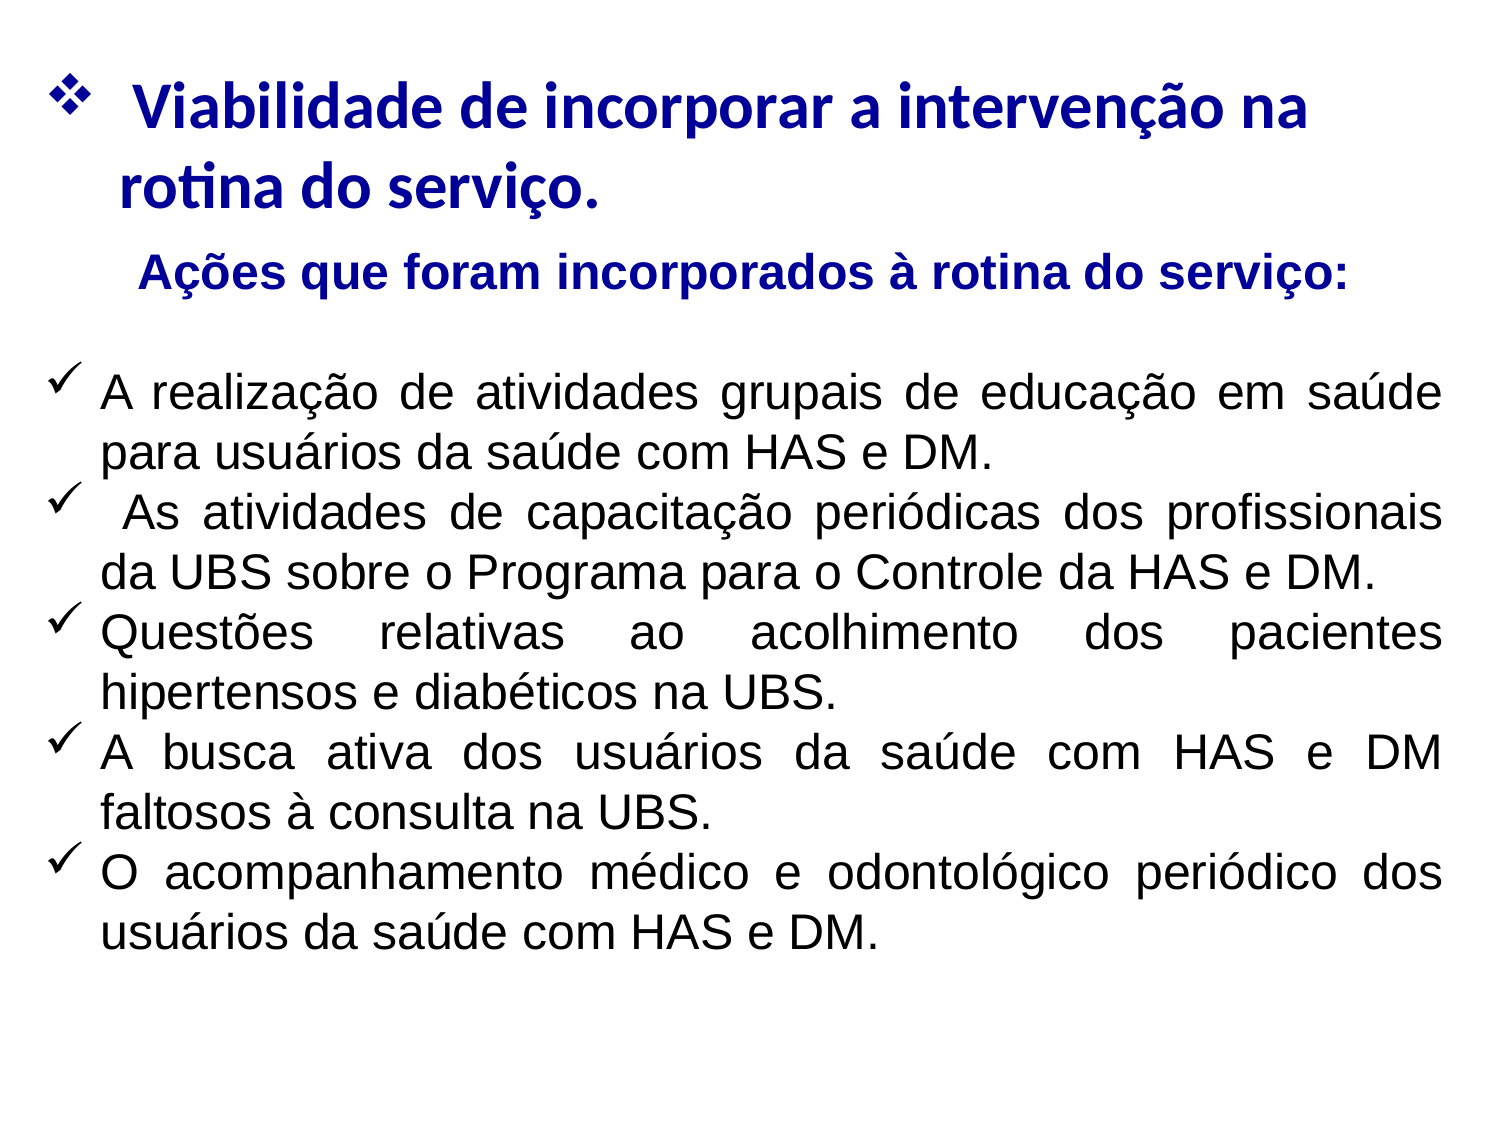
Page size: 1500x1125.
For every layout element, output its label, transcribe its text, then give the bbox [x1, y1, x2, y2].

text_box Viabilidade de incorporar a intervenção na rotina do serviço. [29, 54, 1471, 230]
text_box Ações que foram incorporados à rotina do serviço: A realização de atividades grupais de educação em saúde para usuários da saúde com HAS e DM. As atividades de capacitação periódicas dos profissionais da UBS sobre o Programa para o Controle da HAS e DM. Questões relativas ao acolhimento dos pacientes hipertensos e diabéticos na UBS. A busca ativa dos usuários da saúde com HAS e DM faltosos à consulta na UBS. O acompanhamento médico e odontológico periódico dos usuários da saúde com HAS e DM. [29, 231, 1459, 1012]
